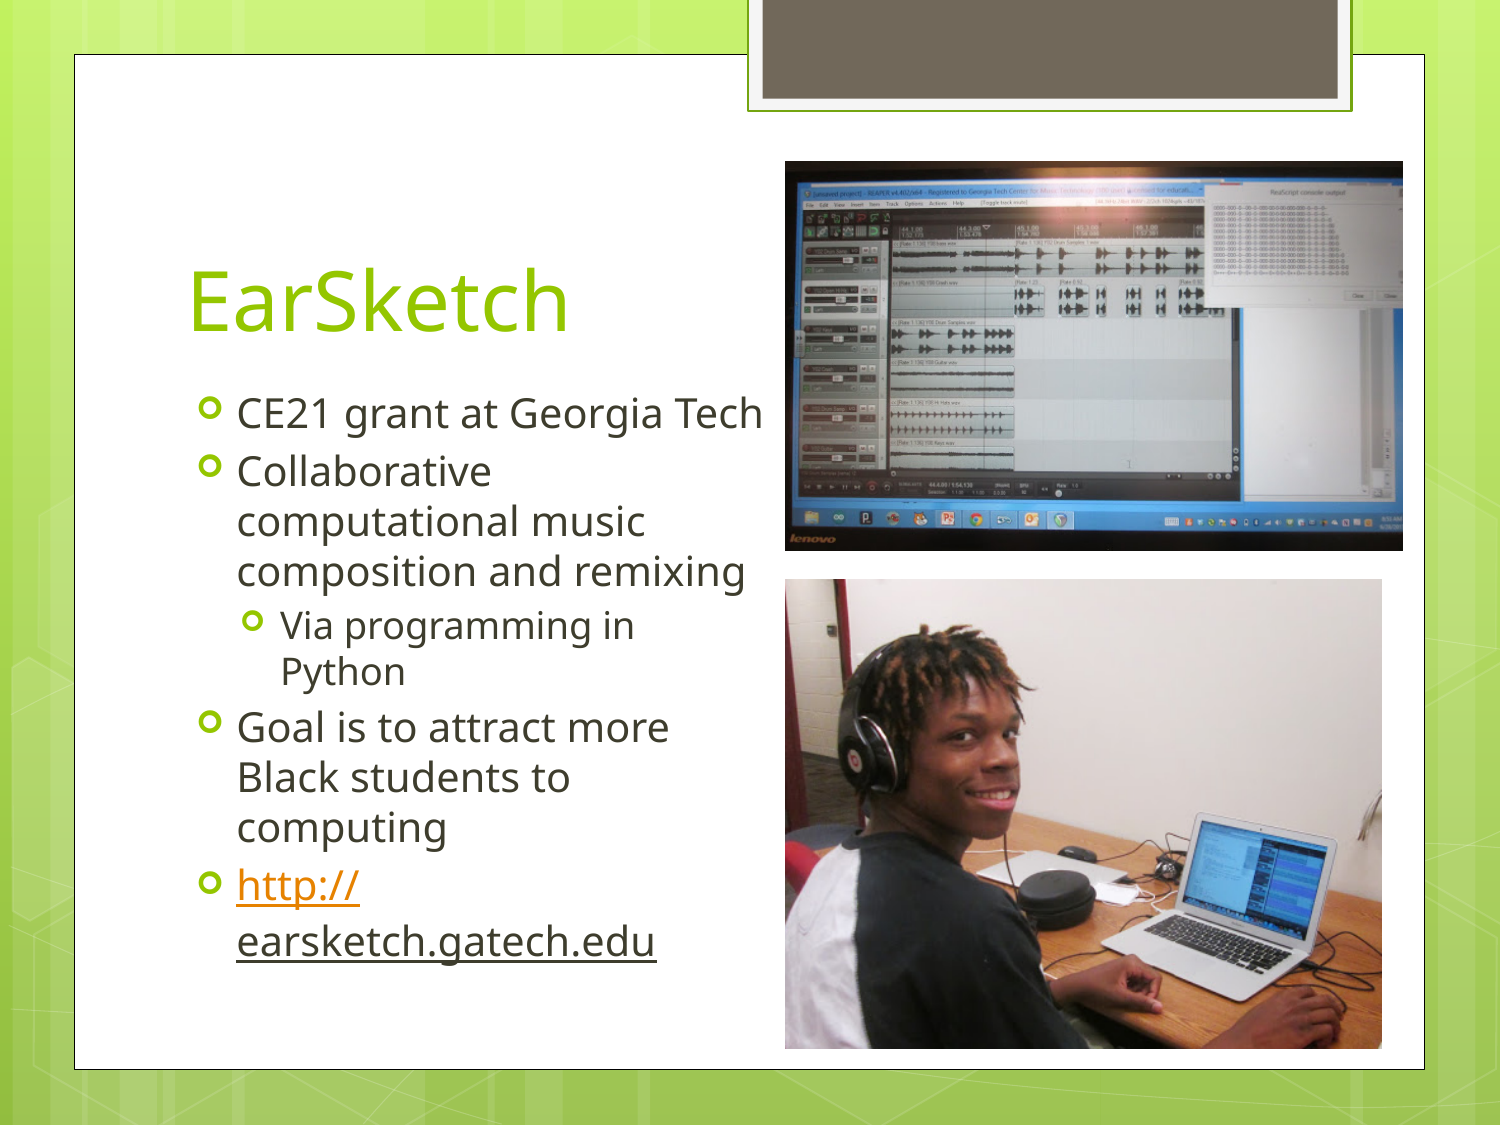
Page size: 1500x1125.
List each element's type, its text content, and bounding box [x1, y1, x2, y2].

list CE21 grant at Georgia Tech Collaborative computational music composition and remixing Via programming in Python Goal is to attract more Black students to computing http://earsketch.gatech.edu [171, 379, 786, 1019]
picture [785, 161, 1403, 551]
title EarSketch [171, 168, 780, 357]
picture [785, 579, 1382, 1050]
